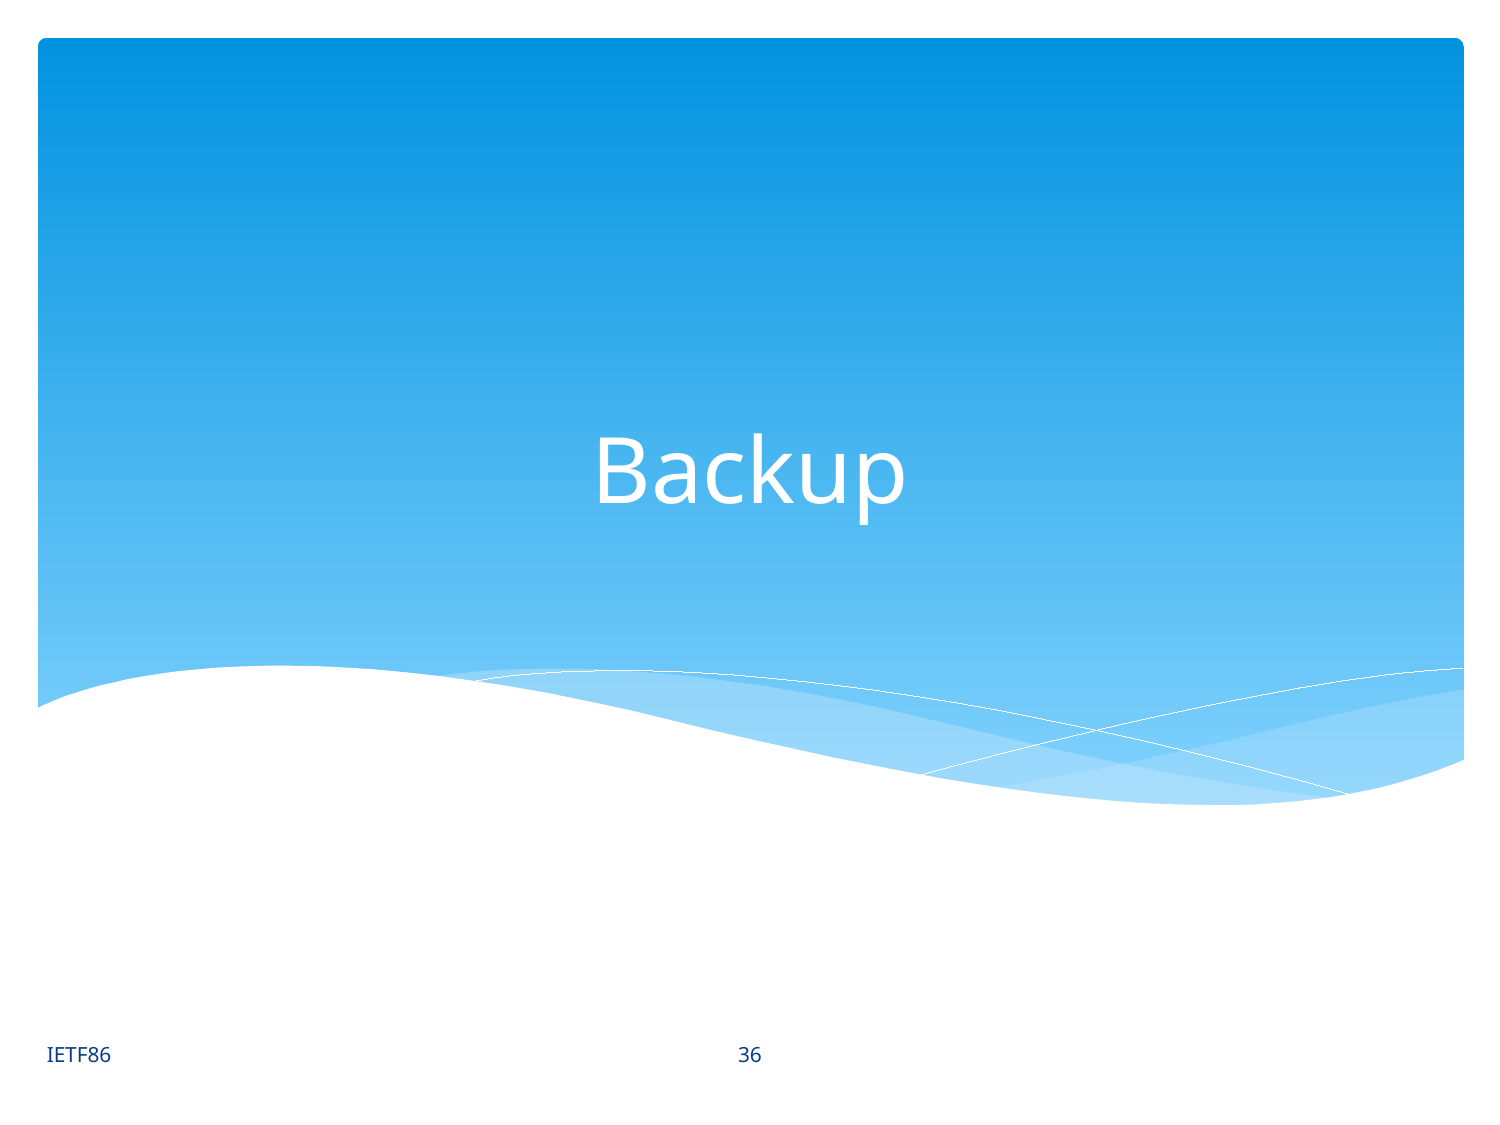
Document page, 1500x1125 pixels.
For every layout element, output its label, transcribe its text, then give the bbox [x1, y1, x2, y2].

footer IETF86 [31, 1025, 653, 1086]
slide_number 36 [654, 1025, 846, 1086]
title Backup [113, 404, 1389, 655]
